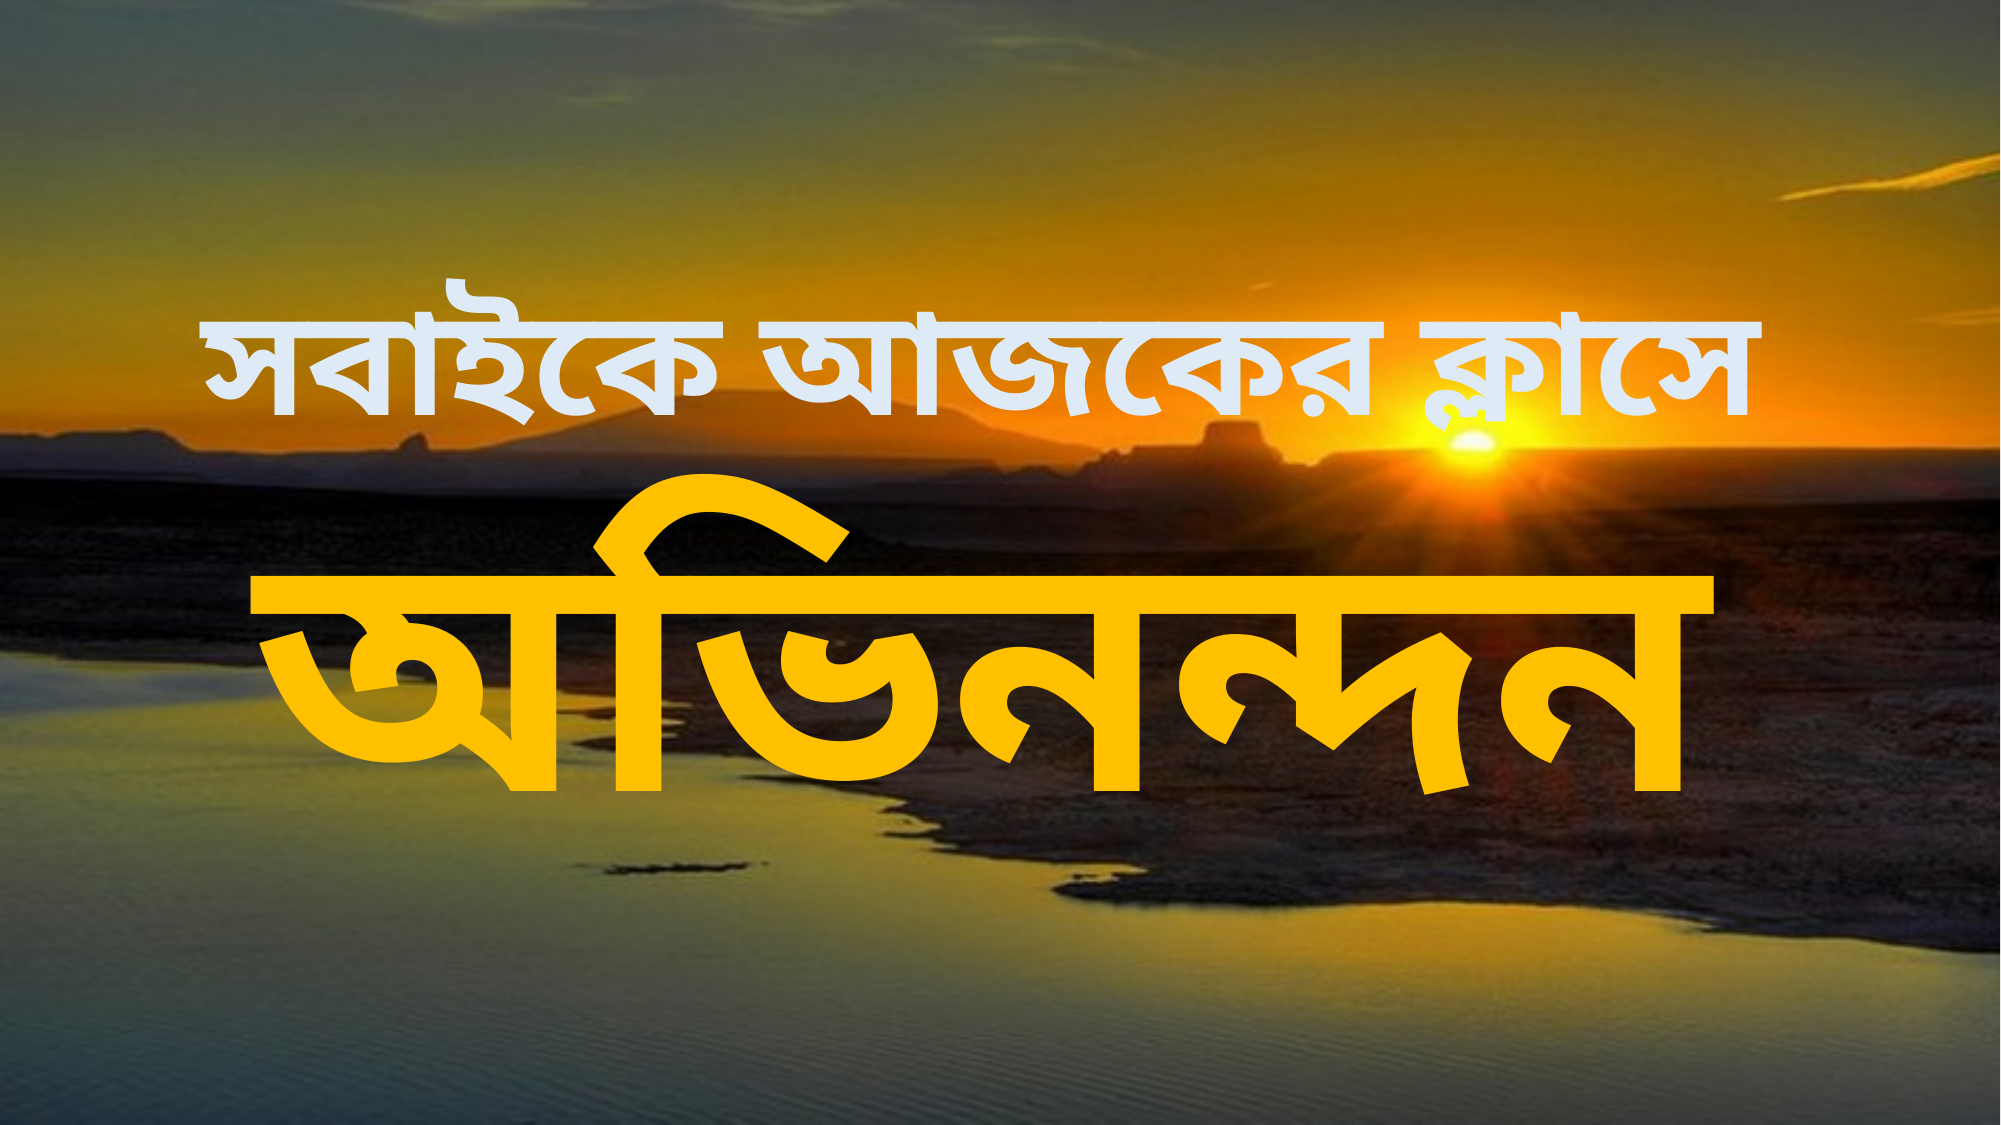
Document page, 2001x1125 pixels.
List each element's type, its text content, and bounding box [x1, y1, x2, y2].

text_box সবাইকে আজকের ক্লাসে অভিনন্দন [68, 258, 1933, 868]
picture [0, 0, 2001, 1125]
